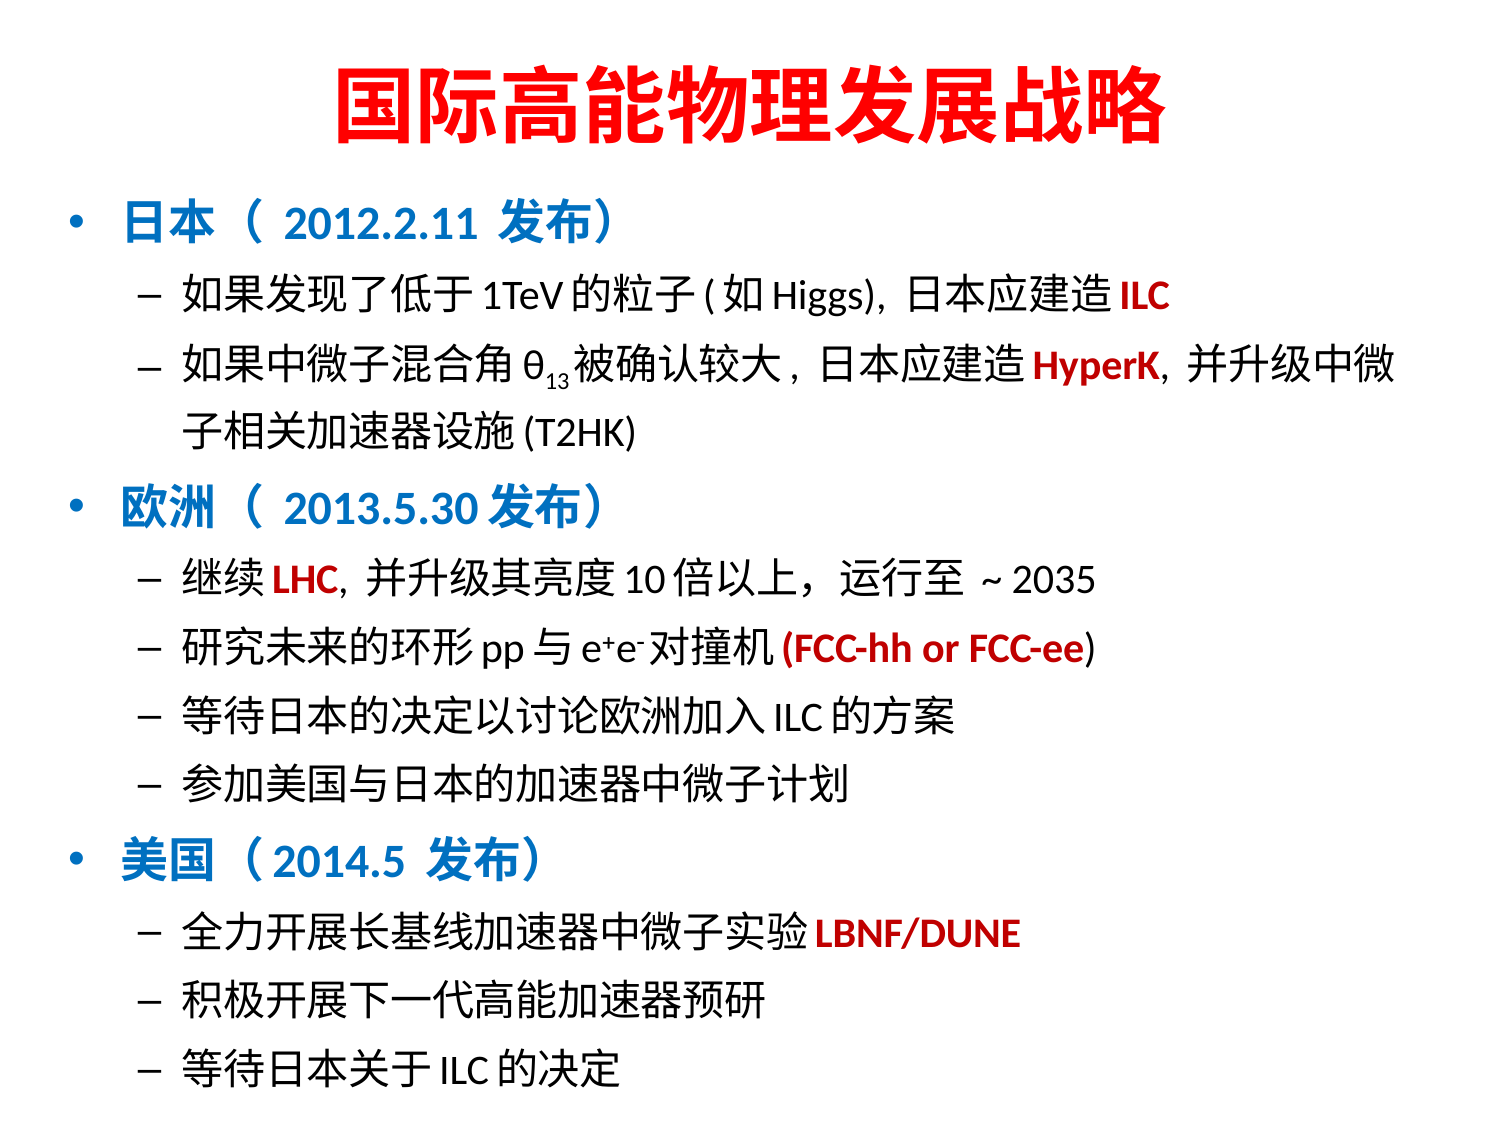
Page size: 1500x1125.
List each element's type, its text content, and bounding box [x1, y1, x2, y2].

title 国际高能物理发展战略 [75, 45, 1425, 161]
list 日本（ 2012.2.11 发布） 如果发现了低于1TeV的粒子(如Higgs), 日本应建造ILC 如果中微子混合角θ13被确认较大, 日本应建造HyperK, 并升级中微子相关加速器设施(T2HK) 欧洲（ 2013.5.30发布） 继续LHC, 并升级其亮度10倍以上，运行至 ~ 2035 研究未来的环形pp与e+e-对撞机(FCC-hh or FCC-ee) 等待日本的决定以讨论欧洲加入ILC的方案 参加美国与日本的加速器中微子计划 美国（2014.5 发布） 全力开展长基线加速器中微子实验LBNF/DUNE 积极开展下一代高能加速器预研 等待日本关于ILC的决定 [53, 172, 1447, 1106]
